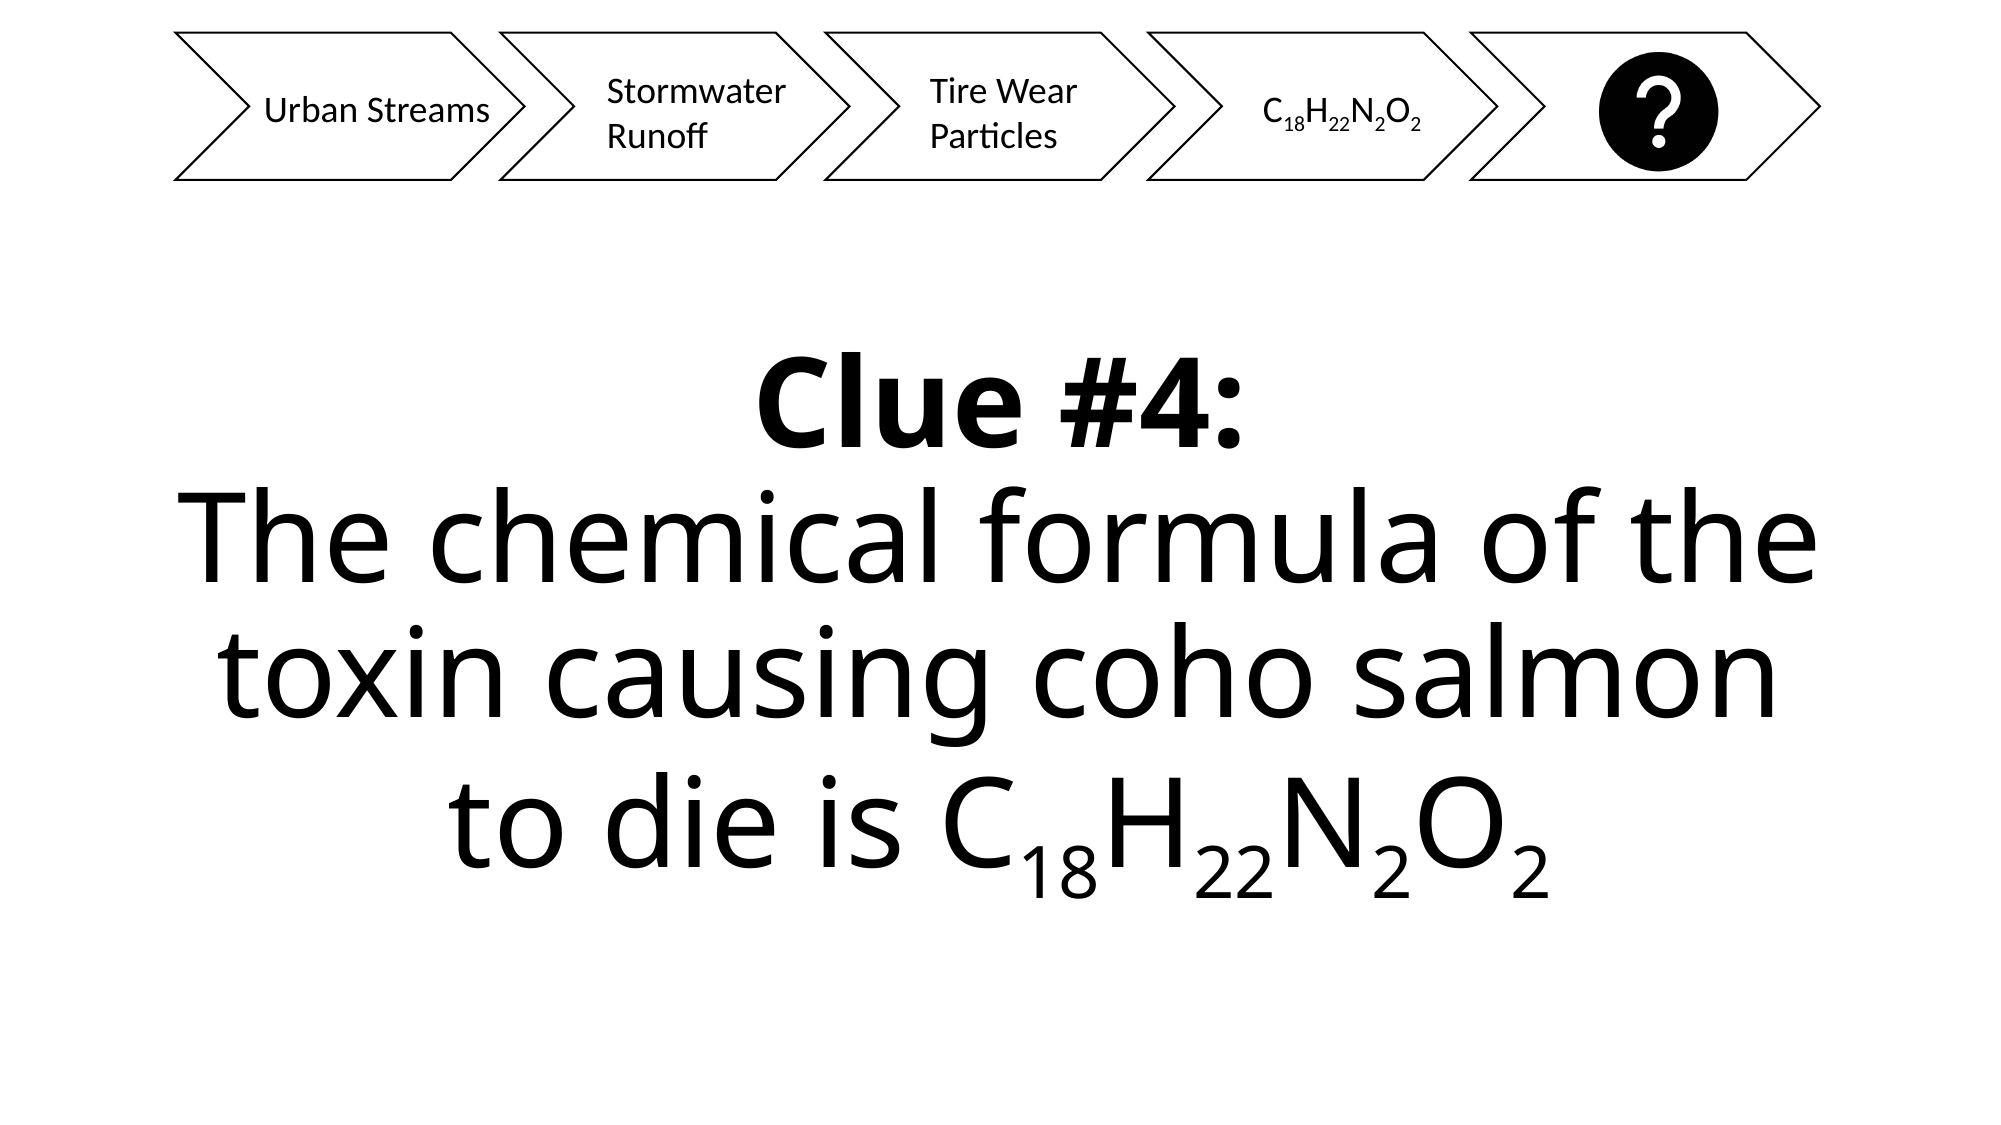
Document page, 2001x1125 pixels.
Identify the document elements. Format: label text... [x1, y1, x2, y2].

text_box [1145, 31, 1470, 181]
text_box [1468, 31, 1822, 181]
text_box Tire Wear Particles [914, 58, 1240, 164]
picture [1583, 36, 1734, 187]
text_box [822, 31, 1128, 58]
text_box [172, 31, 497, 181]
text_box Clue #4: The chemical formula of the toxin causing coho salmon to die is C18H22N2O2 [137, 231, 1863, 1006]
text_box [497, 31, 803, 181]
text_box Stormwater Runoff [592, 58, 914, 164]
text_box C18H22N2O2 [1248, 77, 1574, 143]
text_box [822, 164, 1119, 181]
text_box Urban Streams [249, 77, 575, 138]
